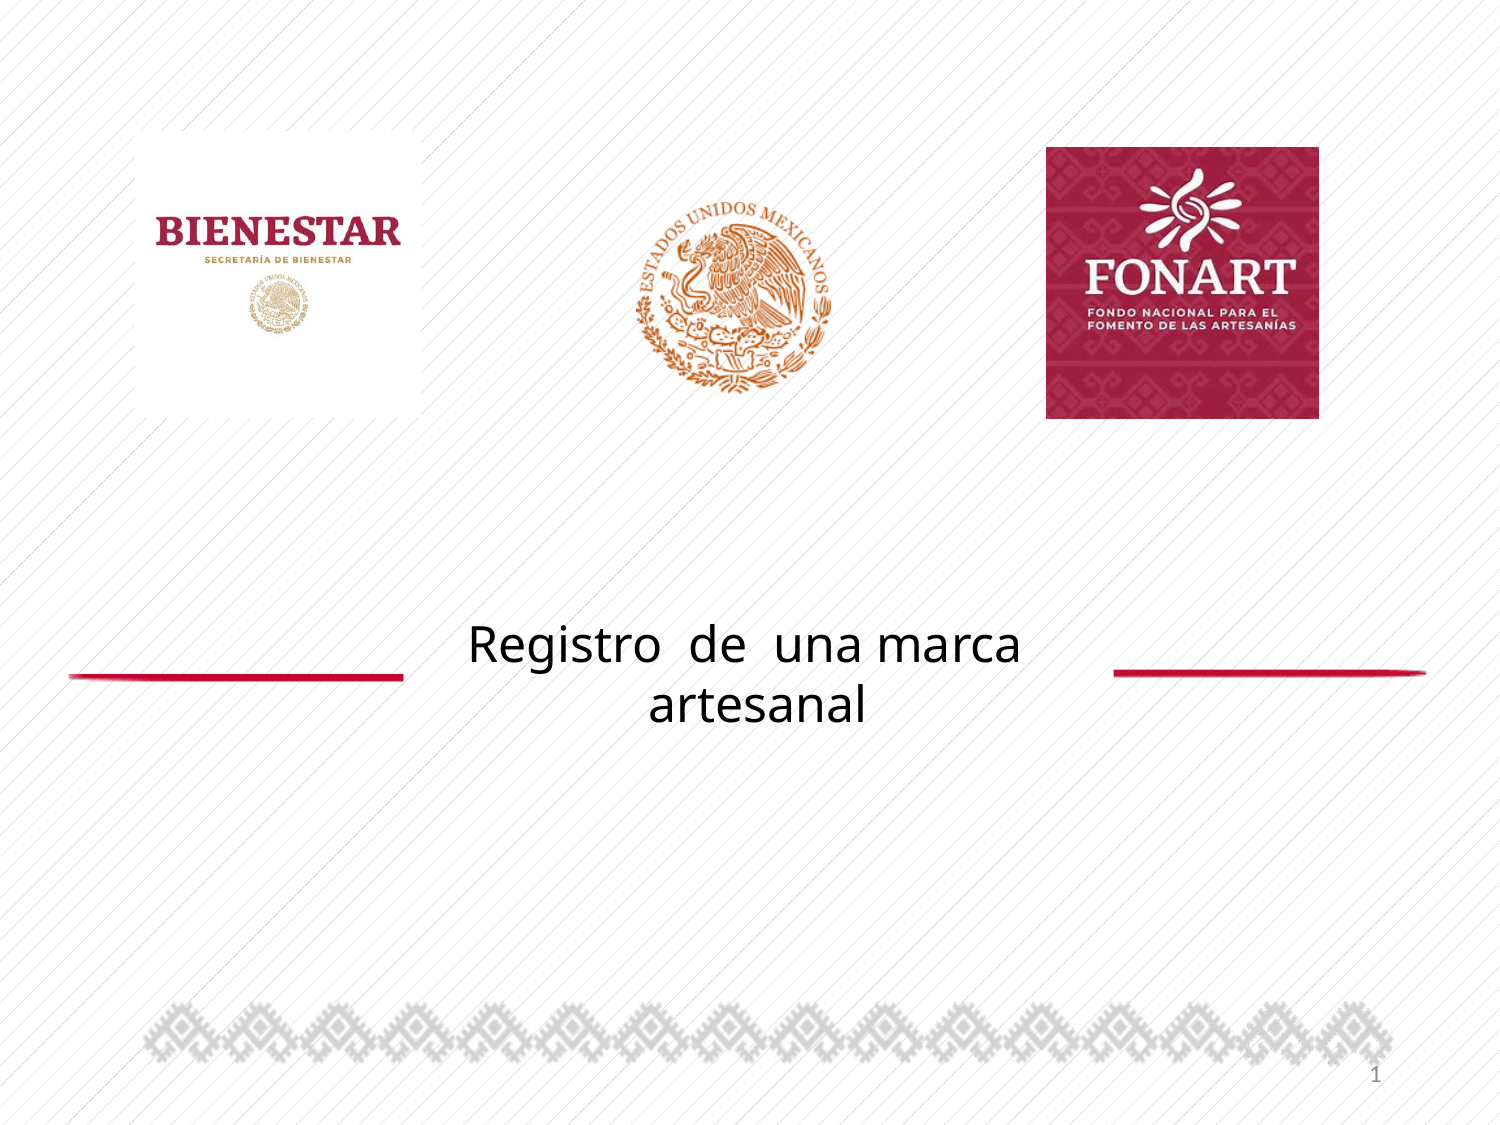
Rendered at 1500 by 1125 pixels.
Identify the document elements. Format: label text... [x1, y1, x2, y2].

picture [68, 674, 404, 682]
picture [1112, 669, 1427, 678]
slide_number 1 [1059, 1042, 1397, 1103]
text_box Registro de una marca artesanal [383, 605, 1134, 740]
picture [636, 202, 831, 394]
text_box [135, 988, 1395, 1073]
picture [1046, 147, 1319, 420]
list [135, 131, 421, 418]
